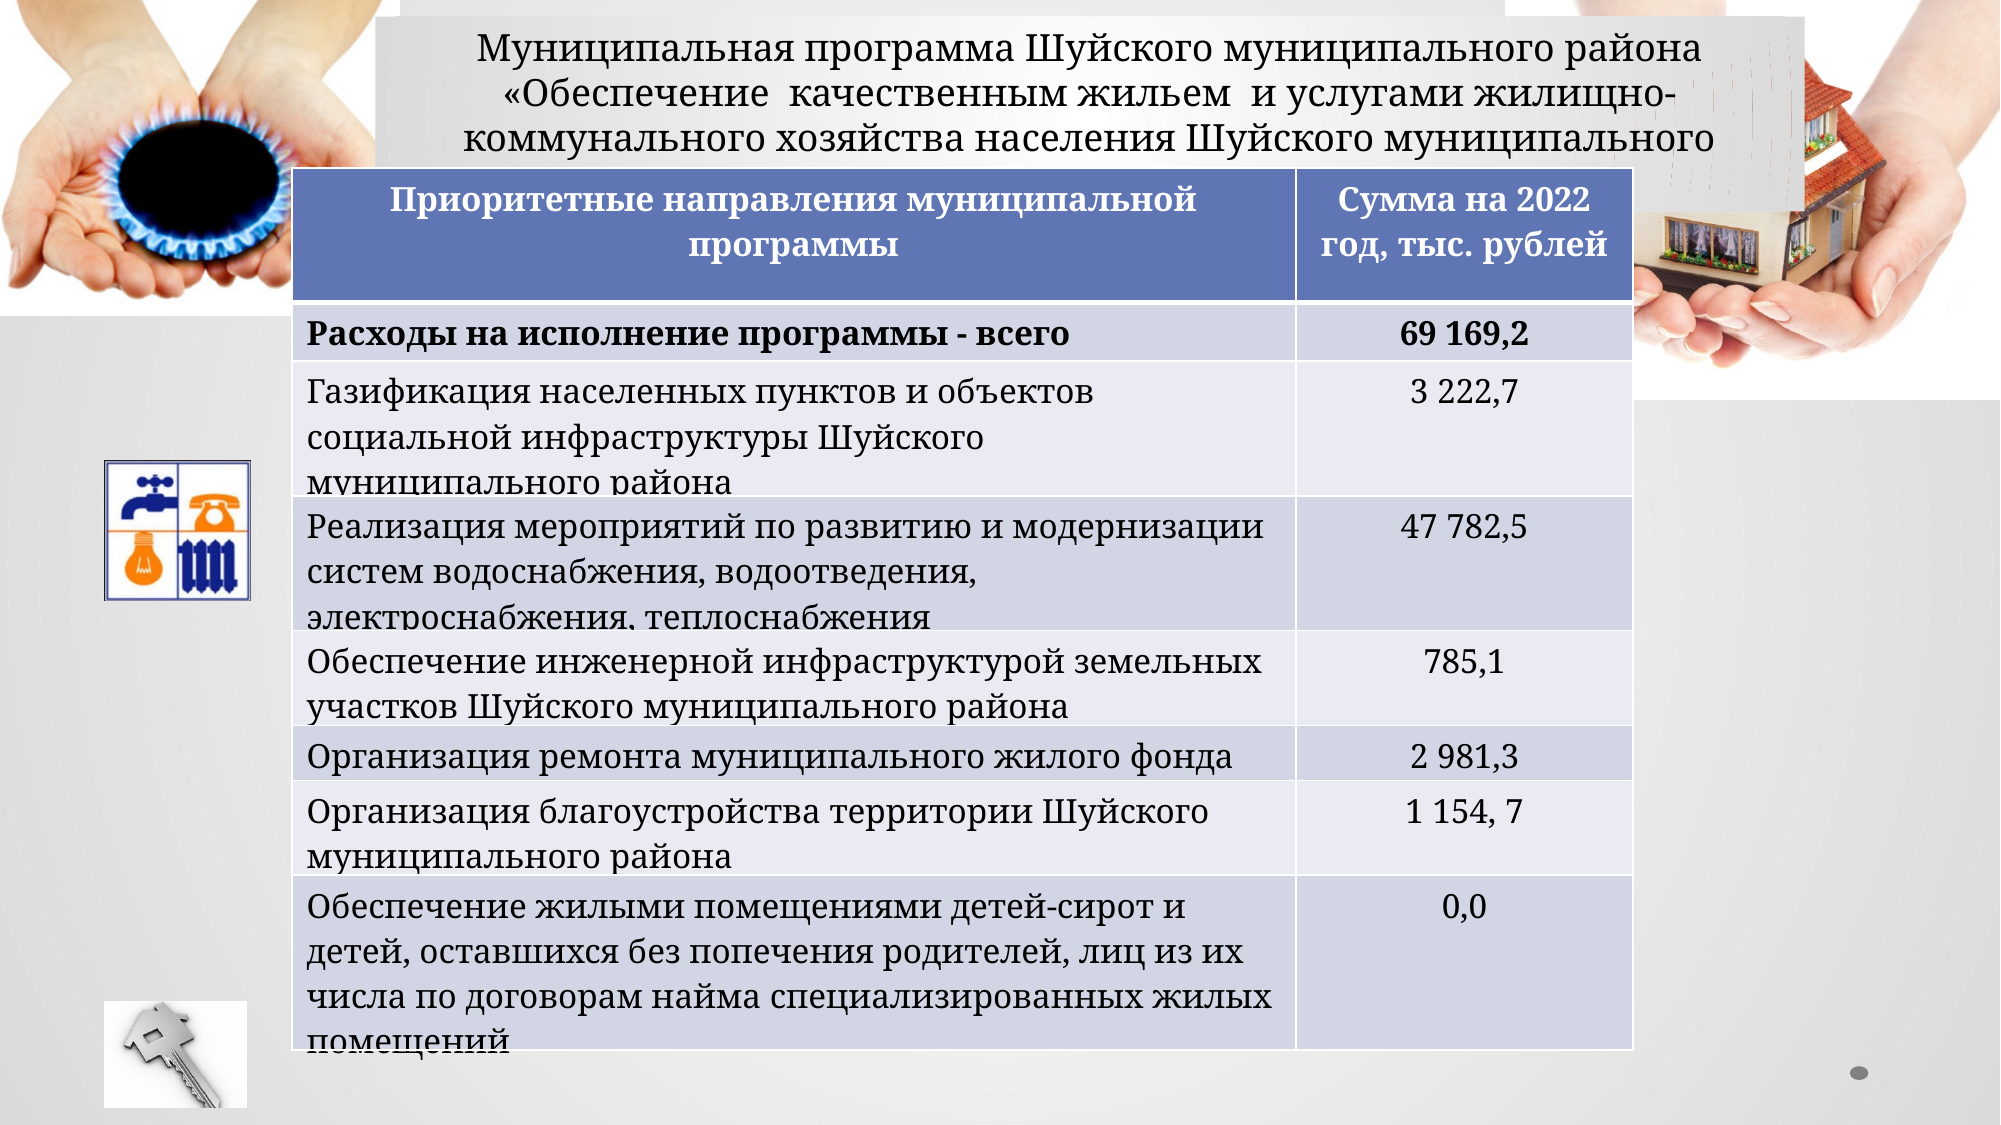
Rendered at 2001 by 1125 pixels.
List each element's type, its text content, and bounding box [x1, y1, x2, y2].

table_cell 47 782,5 [1297, 497, 1632, 630]
table_cell Реализация мероприятий по развитию и модернизации систем водоснабжения, водоотведения, электроснабжения, теплоснабжения [293, 497, 1295, 630]
table_cell 1 154, 7 [1297, 781, 1632, 874]
table_cell Обеспечение жилыми помещениями детей-сирот и детей, оставшихся без попечения родителей, лиц из их числа по договорам найма специализированных жилых помещений [293, 876, 1295, 1049]
table_cell 2 981,3 [1297, 726, 1632, 780]
table_cell 0,0 [1297, 876, 1632, 1049]
table_cell 3 222,7 [1297, 362, 1632, 495]
table_cell Расходы на исполнение программы - всего [293, 305, 1295, 360]
table_cell Газификация населенных пунктов и объектов социальной инфраструктуры Шуйского муниципального района [293, 362, 1295, 495]
picture [104, 1001, 247, 1108]
table_cell Организация ремонта муниципального жилого фонда [293, 726, 1295, 780]
picture [1505, 0, 2000, 401]
picture [104, 459, 252, 601]
table_cell Организация благоустройства территории Шуйского муниципального района [293, 781, 1295, 874]
picture [0, 0, 401, 317]
table_cell 69 169,2 [1297, 305, 1500, 360]
table_header Сумма на 2022 год, тыс. рублей [1297, 169, 1500, 300]
table_cell 785,1 [1297, 631, 1632, 725]
table_header Приоритетные направления муниципальной программы [404, 169, 1295, 300]
text_box Муниципальная программа Шуйского муниципального района «Обеспечение качественным жильем и услугами жилищно-коммунального хозяйства населения Шуйского муниципального района» [404, 16, 1500, 167]
table_cell Обеспечение инженерной инфраструктурой земельных участков Шуйского муниципального района [293, 631, 1295, 725]
